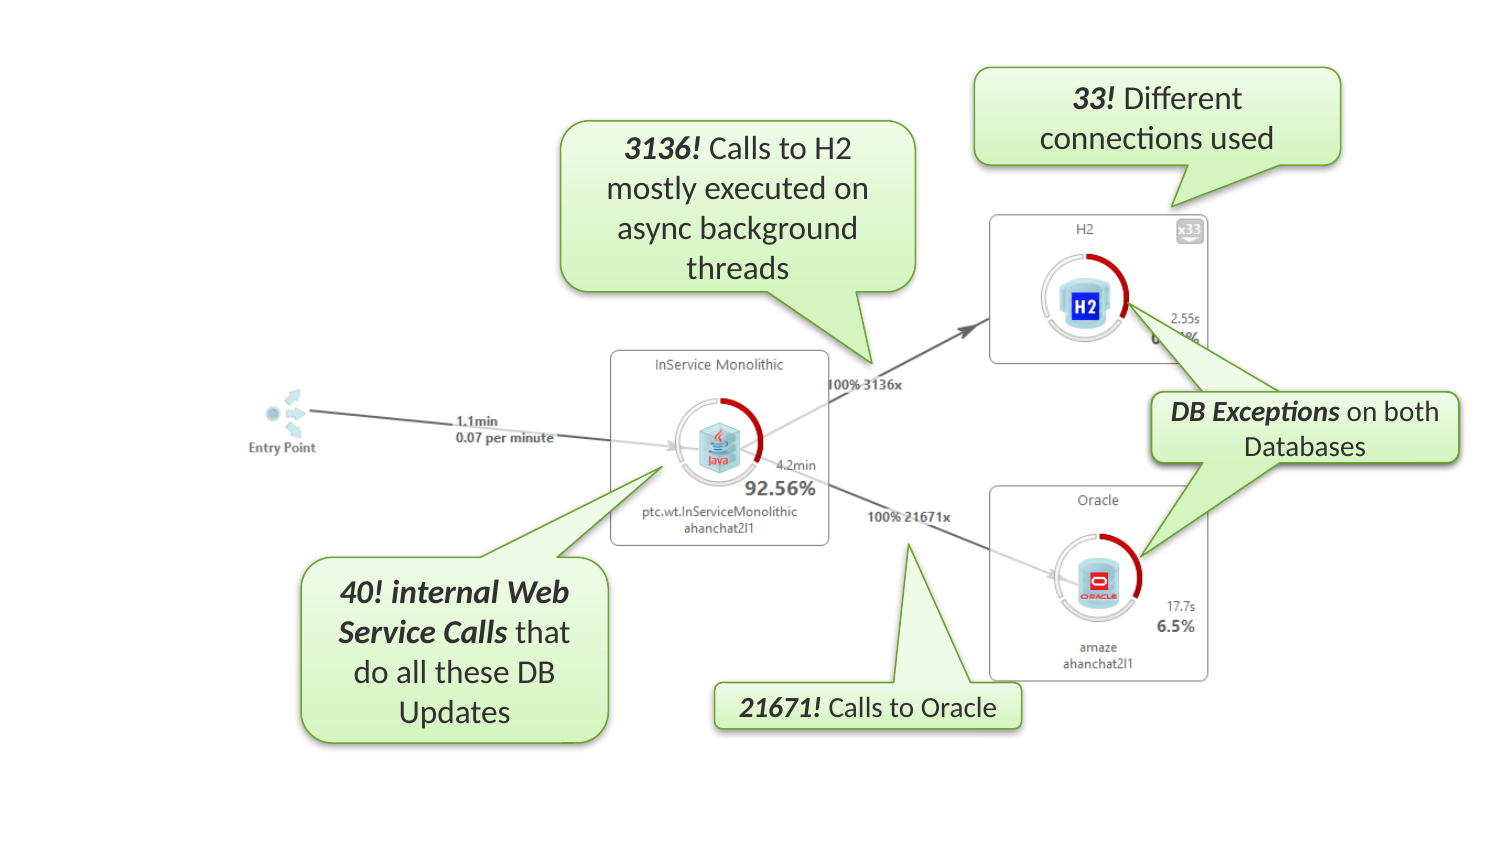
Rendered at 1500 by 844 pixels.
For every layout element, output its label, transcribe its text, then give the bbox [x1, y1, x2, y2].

text_box 40! internal Web Service Calls that do all these DB Updates [312, 737, 597, 744]
text_box DB Exceptions on both Databases [1261, 391, 1460, 477]
text_box 3136! Calls to H2 mostly executed on async background threads [559, 120, 917, 177]
picture [241, 179, 1258, 730]
text_box 33! Different connections used [973, 66, 1342, 177]
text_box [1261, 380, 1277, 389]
